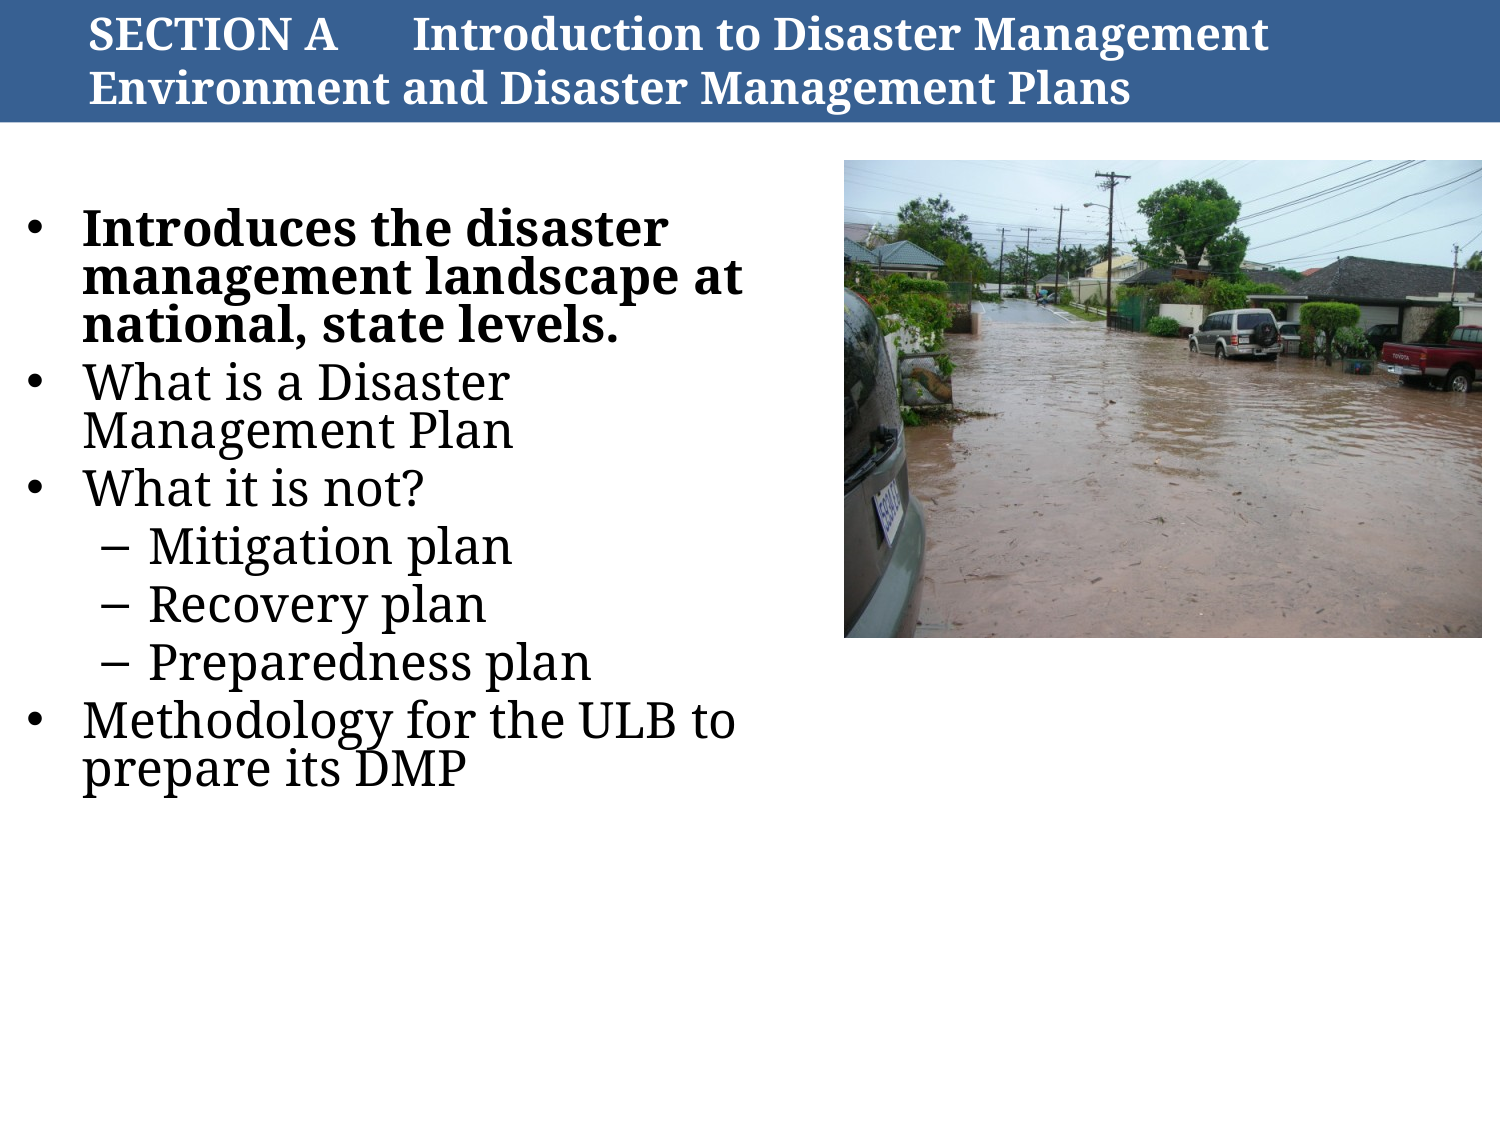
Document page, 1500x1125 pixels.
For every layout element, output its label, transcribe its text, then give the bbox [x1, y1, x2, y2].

picture [844, 160, 1483, 639]
text_box SECTION A Introduction to Disaster Management Environment and Disaster Management Plans [0, 0, 1500, 123]
text_box Introduces the disaster management landscape at national, state levels. What is a Disaster Management Plan What it is not? Mitigation plan Recovery plan Preparedness plan Methodology for the ULB to prepare its DMP [11, 131, 786, 858]
